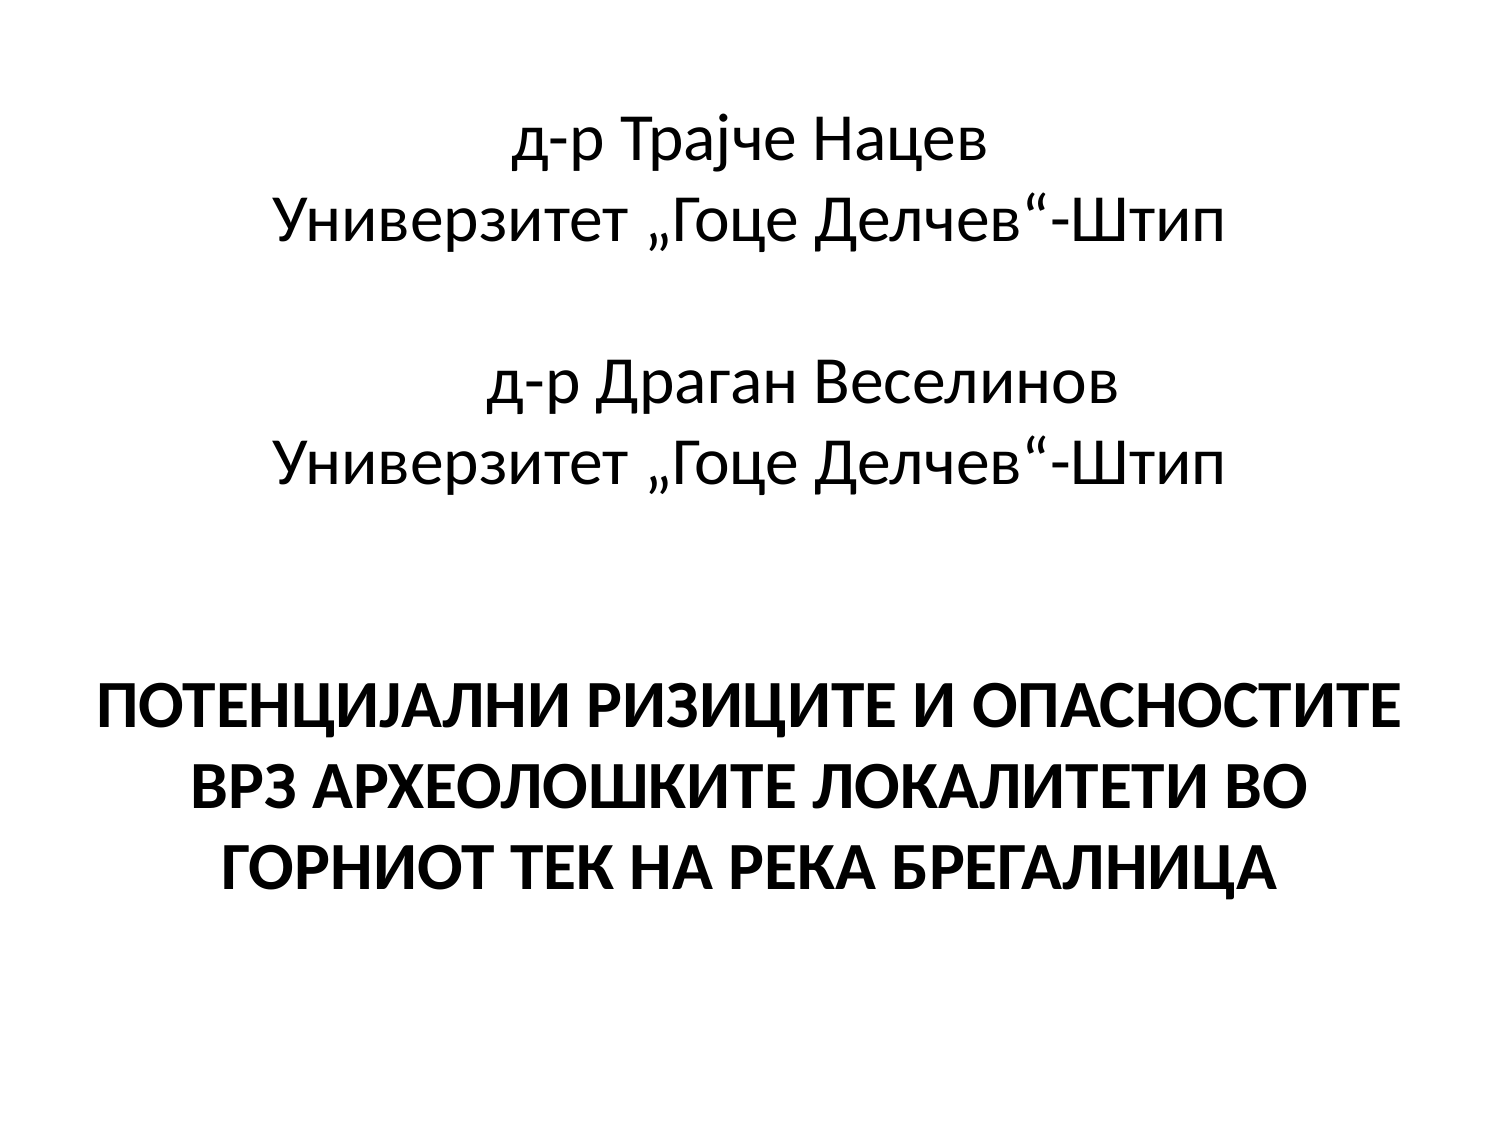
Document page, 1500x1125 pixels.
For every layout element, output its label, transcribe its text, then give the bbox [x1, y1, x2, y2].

title д-р Трајче Нацев Универзитет „Гоце Делчев“-Штип д-р Драган Веселинов Универзитет „Гоце Делчев“-Штип ПОТЕНЦИЈАЛНИ РИЗИЦИТЕ И ОПАСНОСТИТЕ ВРЗ АРХЕОЛОШКИТЕ ЛОКАЛИТЕТИ ВО ГОРНИОТ ТЕК НА РЕКА БРЕГАЛНИЦА [75, 45, 1425, 1050]
